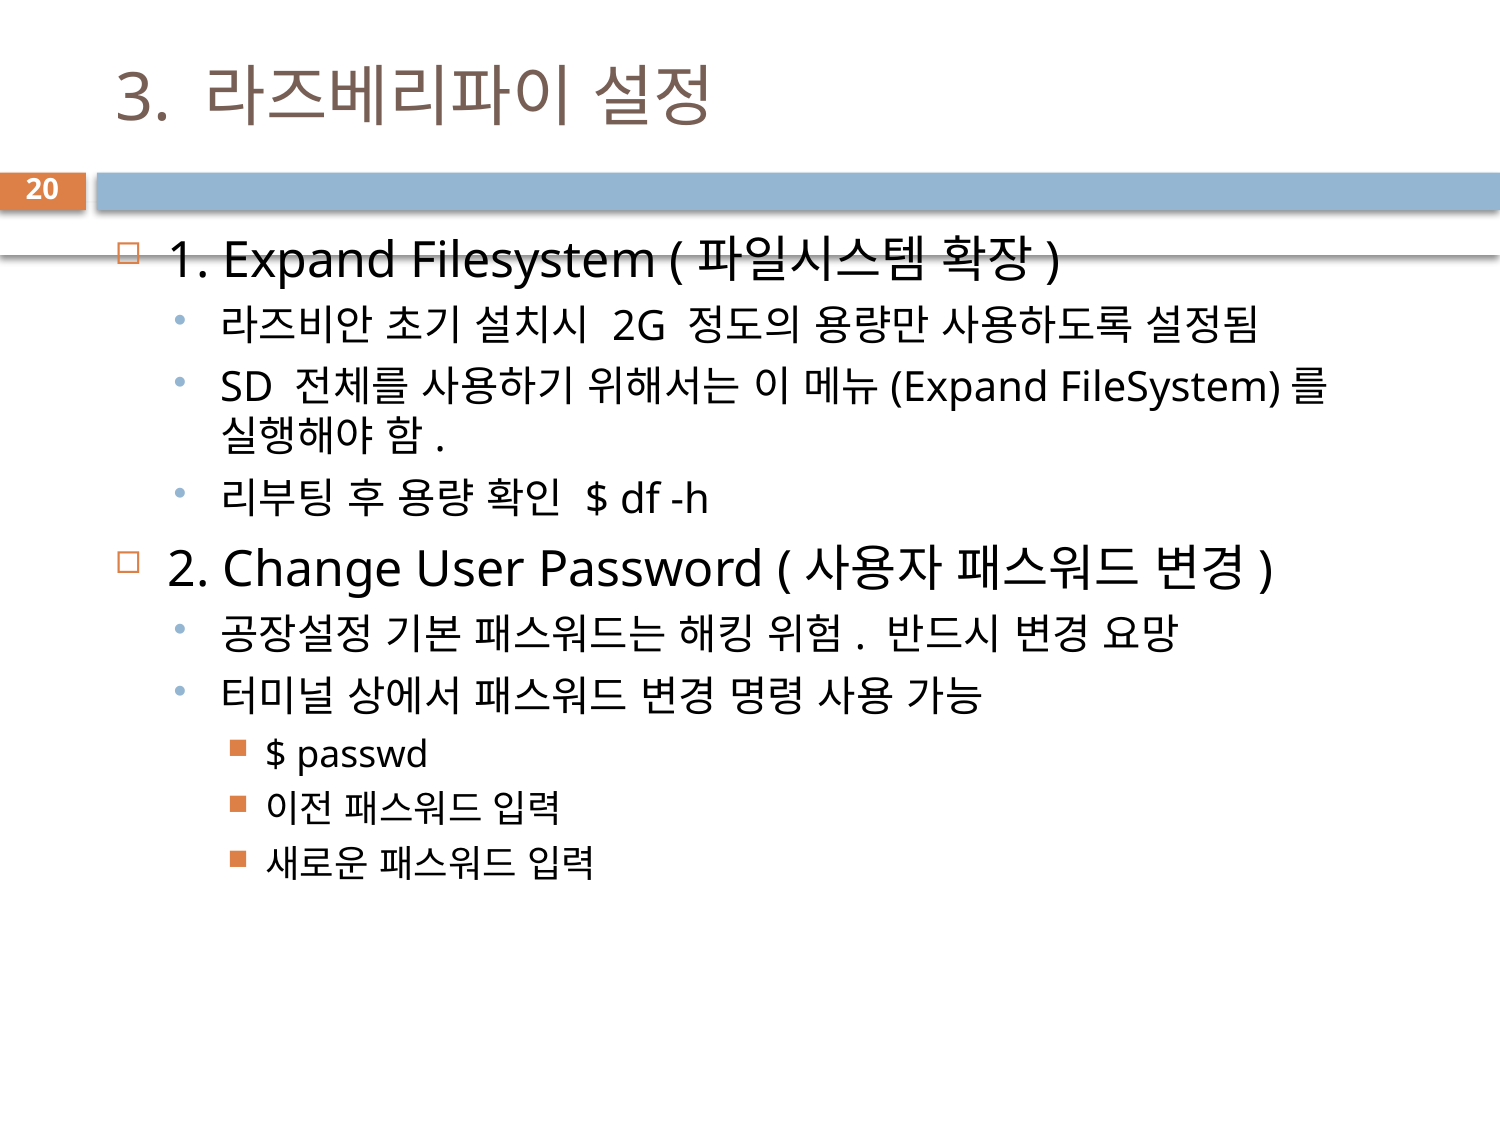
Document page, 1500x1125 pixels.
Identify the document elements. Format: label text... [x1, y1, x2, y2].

slide_number 20 [0, 170, 87, 211]
title 3. 라즈베리파이 설정 [100, 37, 1438, 149]
list 1. Expand Filesystem (파일시스템 확장) 라즈비안 초기 설치시 2G 정도의 용량만 사용하도록 설정됨 SD 전체를 사용하기 위해서는 이 메뉴(Expand FileSystem)를 실행해야 함. 리부팅 후 용량 확인 $ df -h 2. Change User Password (사용자 패스워드 변경) 공장설정 기본 패스워드는 해킹 위험. 반드시 변경 요망 터미널 상에서 패스워드 변경 명령 사용 가능 $ passwd 이전 패스워드 입력 새로운 패스워드 입력 [100, 219, 1438, 1047]
